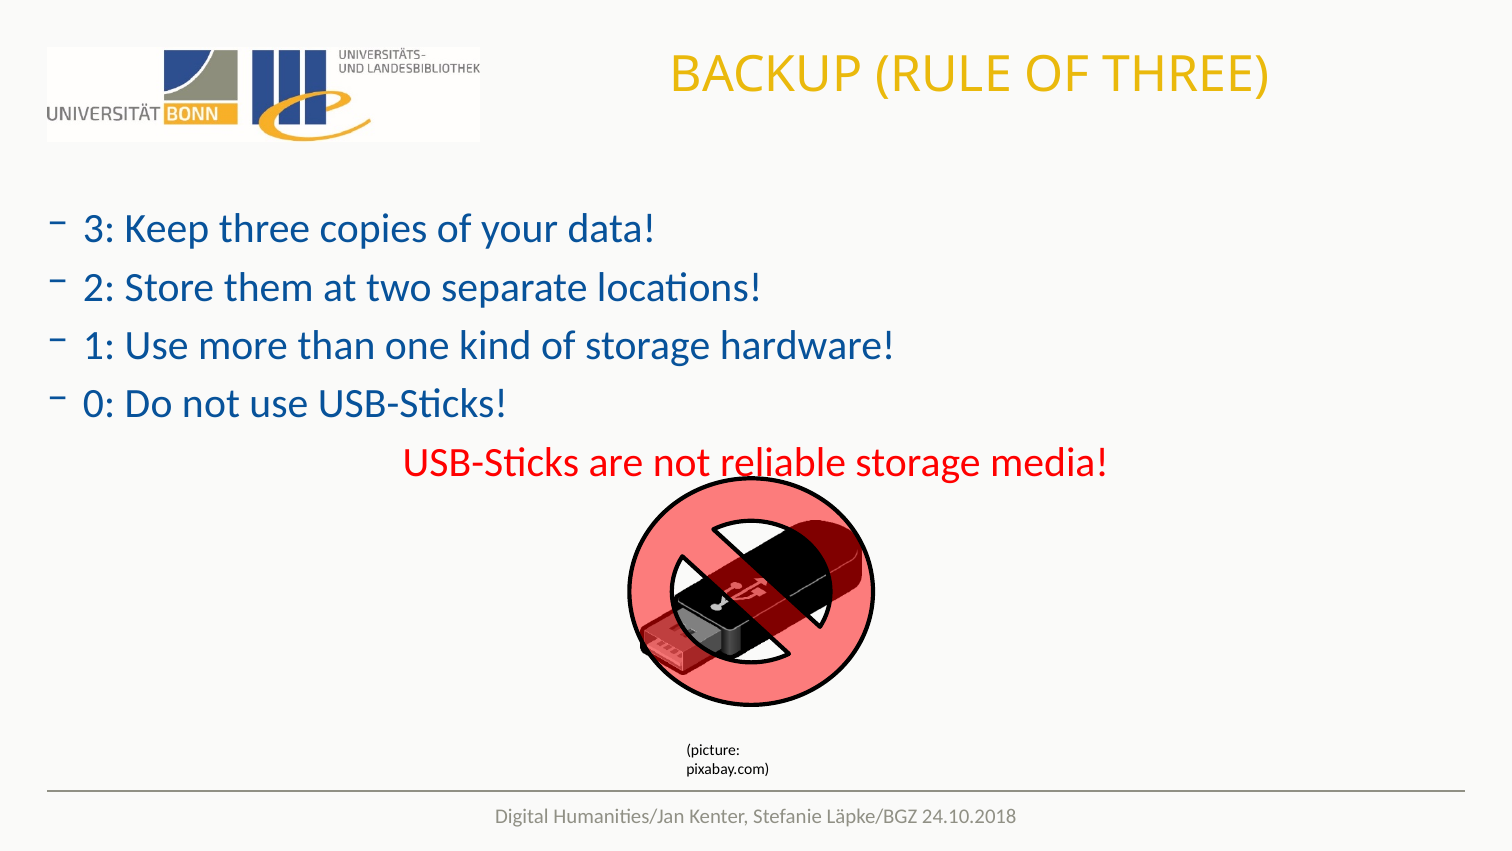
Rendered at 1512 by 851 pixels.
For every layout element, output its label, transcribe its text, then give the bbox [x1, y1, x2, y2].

picture [47, 47, 480, 142]
text_box [675, 683, 827, 707]
title Backup (rule of three) [658, 47, 1465, 154]
text_box [867, 550, 876, 633]
text_box (picture: pixabay.com) [671, 732, 842, 785]
picture [640, 519, 863, 675]
text_box [627, 551, 635, 632]
list 3: Keep three copies of your data! 2: Store them at two separate locations! 1: Use more than one kind of storage hardware! 0: Do not use USB-Sticks! USB-Sticks are not reliable storage media! [47, 200, 1465, 745]
footer Digital Humanities/Jan Kenter, Stefanie Läpke/BGZ 24.10.2018 [342, 791, 1170, 839]
text_box [655, 476, 847, 518]
